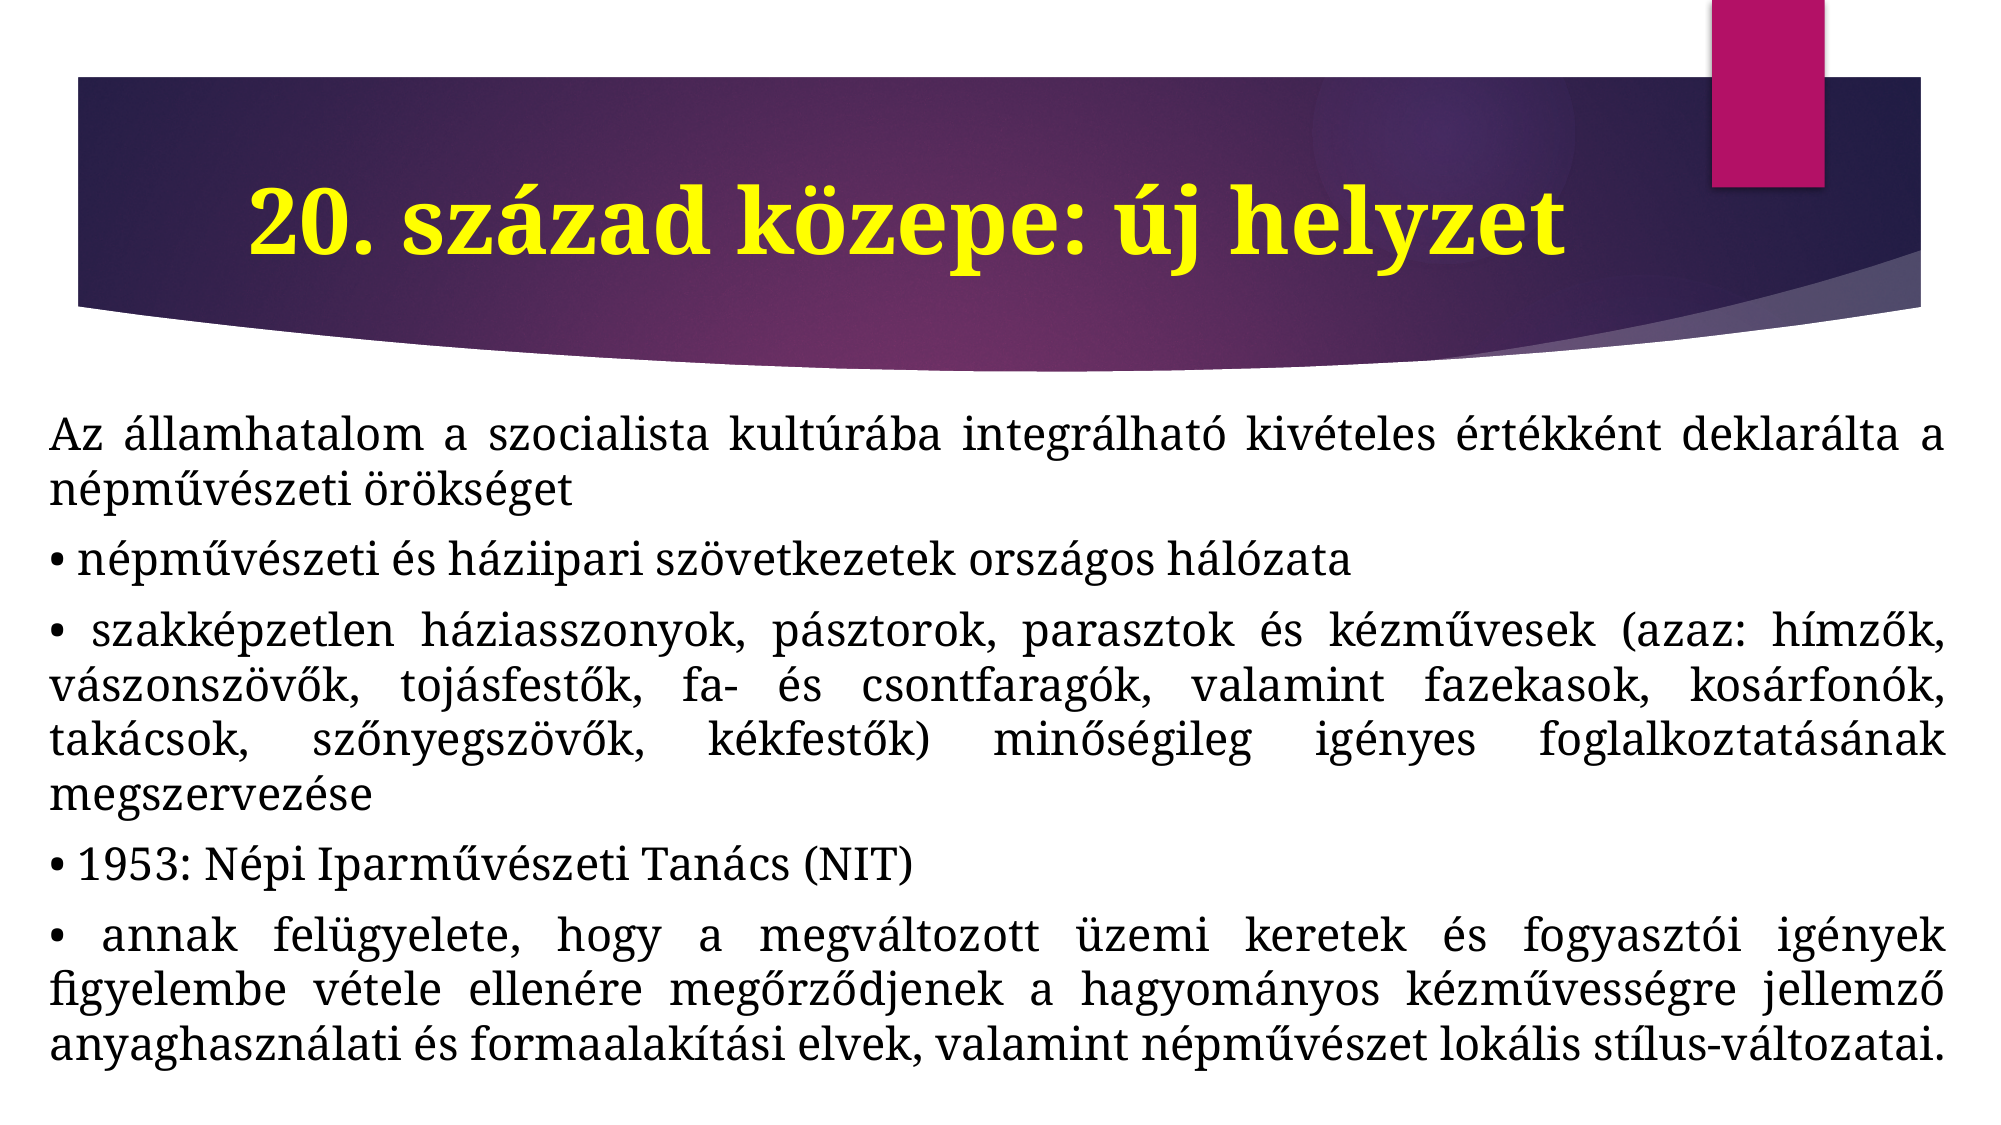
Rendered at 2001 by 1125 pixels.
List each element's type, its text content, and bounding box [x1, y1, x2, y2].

title 20. század közepe: új helyzet [189, 159, 1627, 276]
list Az államhatalom a szocialista kultúrába integrálható kivételes értékként deklarálta a népművészeti örökséget • népművészeti és háziipari szövetkezetek országos hálózata • szakképzetlen háziasszonyok, pásztorok, parasztok és kézművesek (azaz: hímzők, vászonszövők, tojásfestők, fa- és csontfaragók, valamint fazekasok, kosárfonók, takácsok, szőnyegszövők, kékfestők) minőségileg igényes foglalkoztatásának megszervezése • 1953: Népi Iparművészeti Tanács (NIT) • annak felügyelete, hogy a megváltozott üzemi keretek és fogyasztói igények figyelembe vétele ellenére megőrződjenek a hagyományos kézművességre jellemző anyaghasználati és formaalakítási elvek, valamint népművészet lokális stílus-változatai. [34, 397, 1963, 1103]
